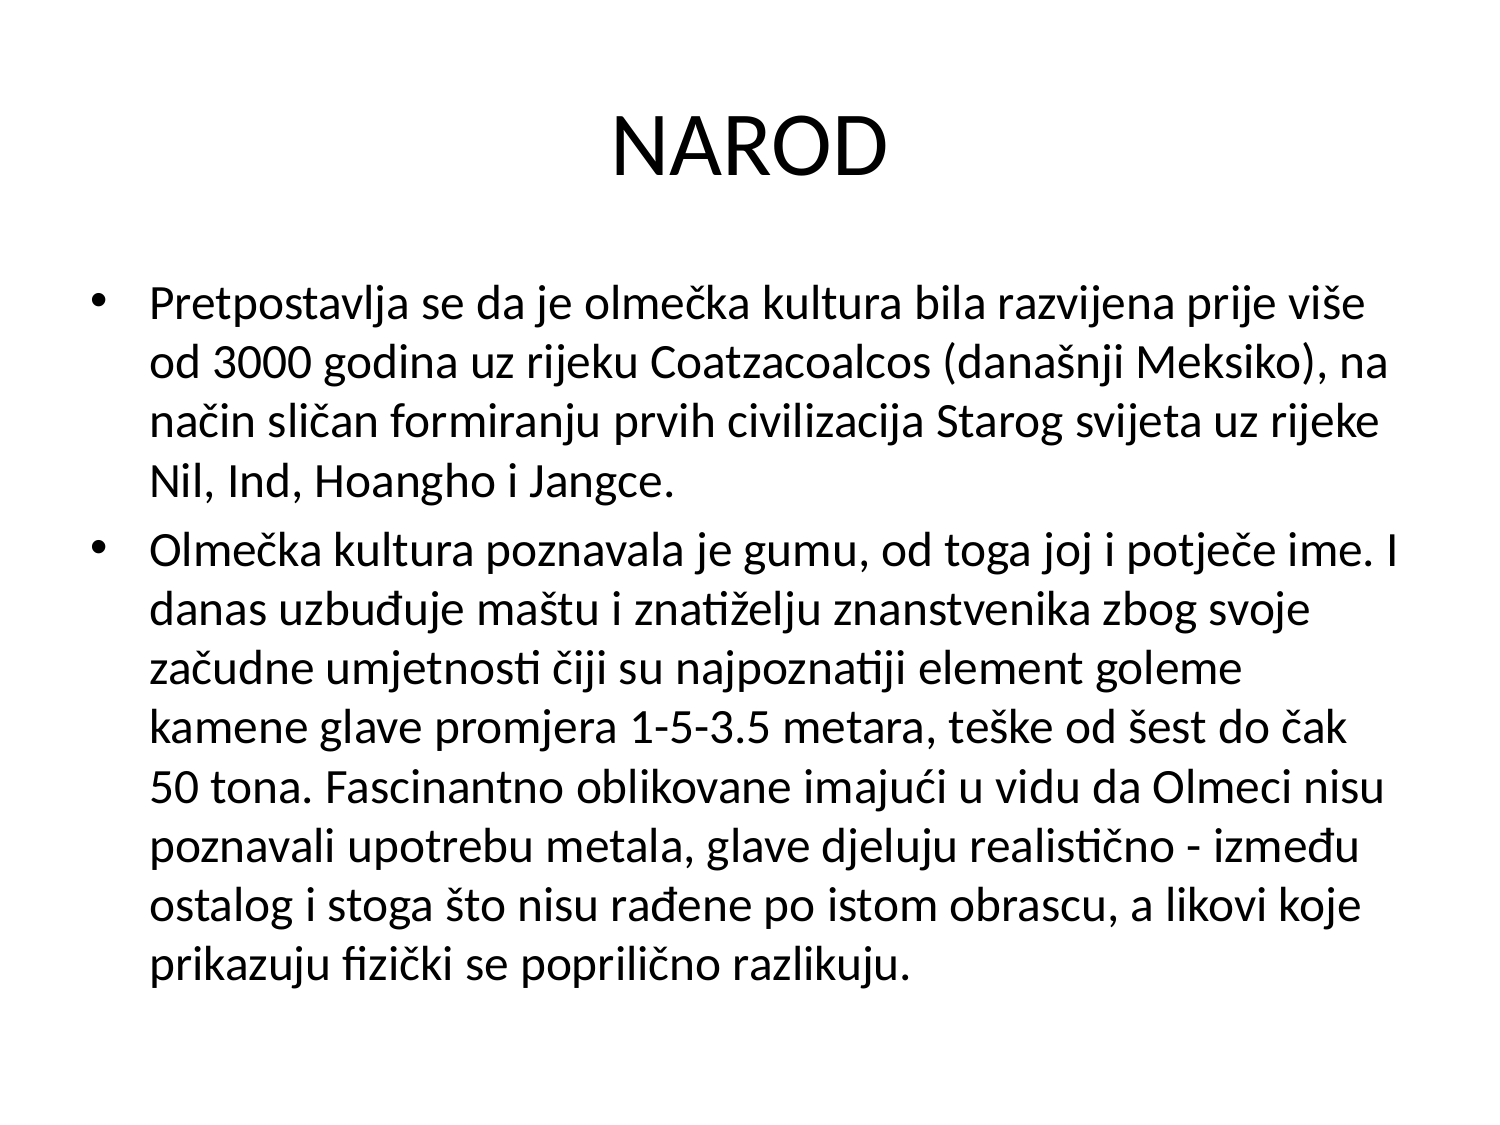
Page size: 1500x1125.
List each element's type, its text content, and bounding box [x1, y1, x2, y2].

title NAROD [75, 45, 1425, 233]
list Pretpostavlja se da je olmečka kultura bila razvijena prije više od 3000 godina uz rijeku Coatzacoalcos (današnji Meksiko), na način sličan formiranju prvih civilizacija Starog svijeta uz rijeke Nil, Ind, Hoangho i Jangce. Olmečka kultura poznavala je gumu, od toga joj i potječe ime. I danas uzbuđuje maštu i znatiželju znanstvenika zbog svoje začudne umjetnosti čiji su najpoznatiji element goleme kamene glave promjera 1-5-3.5 metara, teške od šest do čak 50 tona. Fascinantno oblikovane imajući u vidu da Olmeci nisu poznavali upotrebu metala, glave djeluju realistično - između ostalog i stoga što nisu rađene po istom obrascu, a likovi koje prikazuju fizički se poprilično razlikuju. [75, 262, 1425, 1005]
